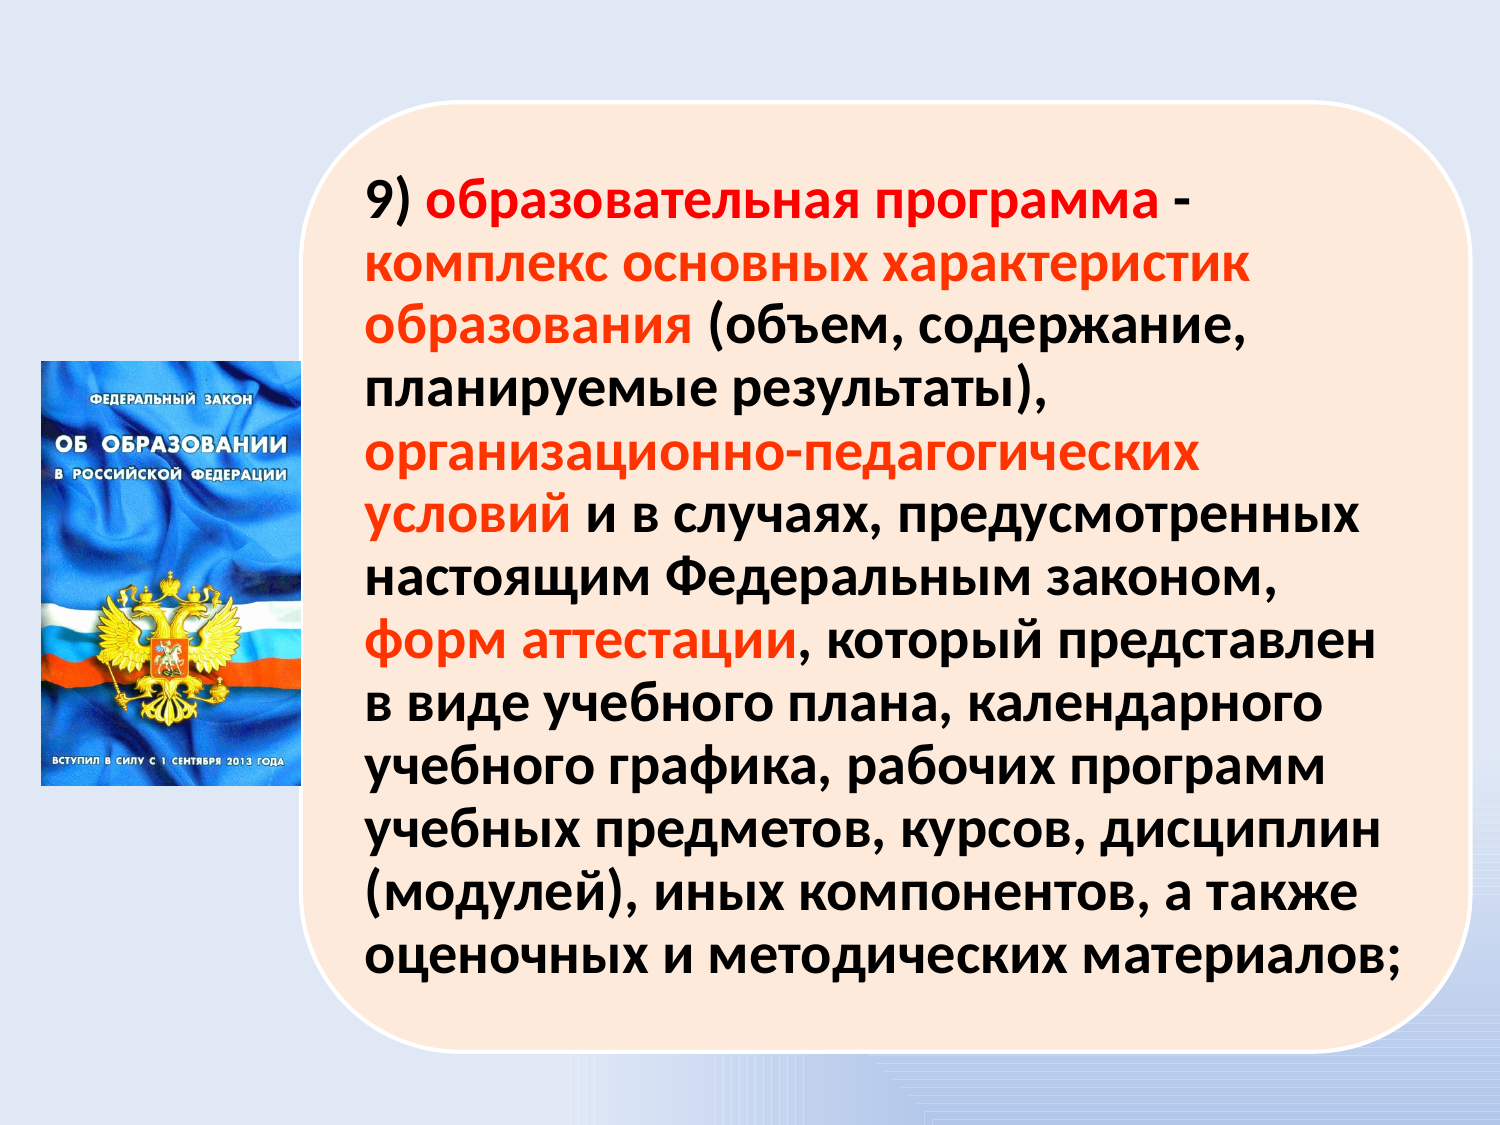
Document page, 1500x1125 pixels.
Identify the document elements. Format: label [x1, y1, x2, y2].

picture [40, 361, 301, 786]
list [300, 101, 1471, 1053]
